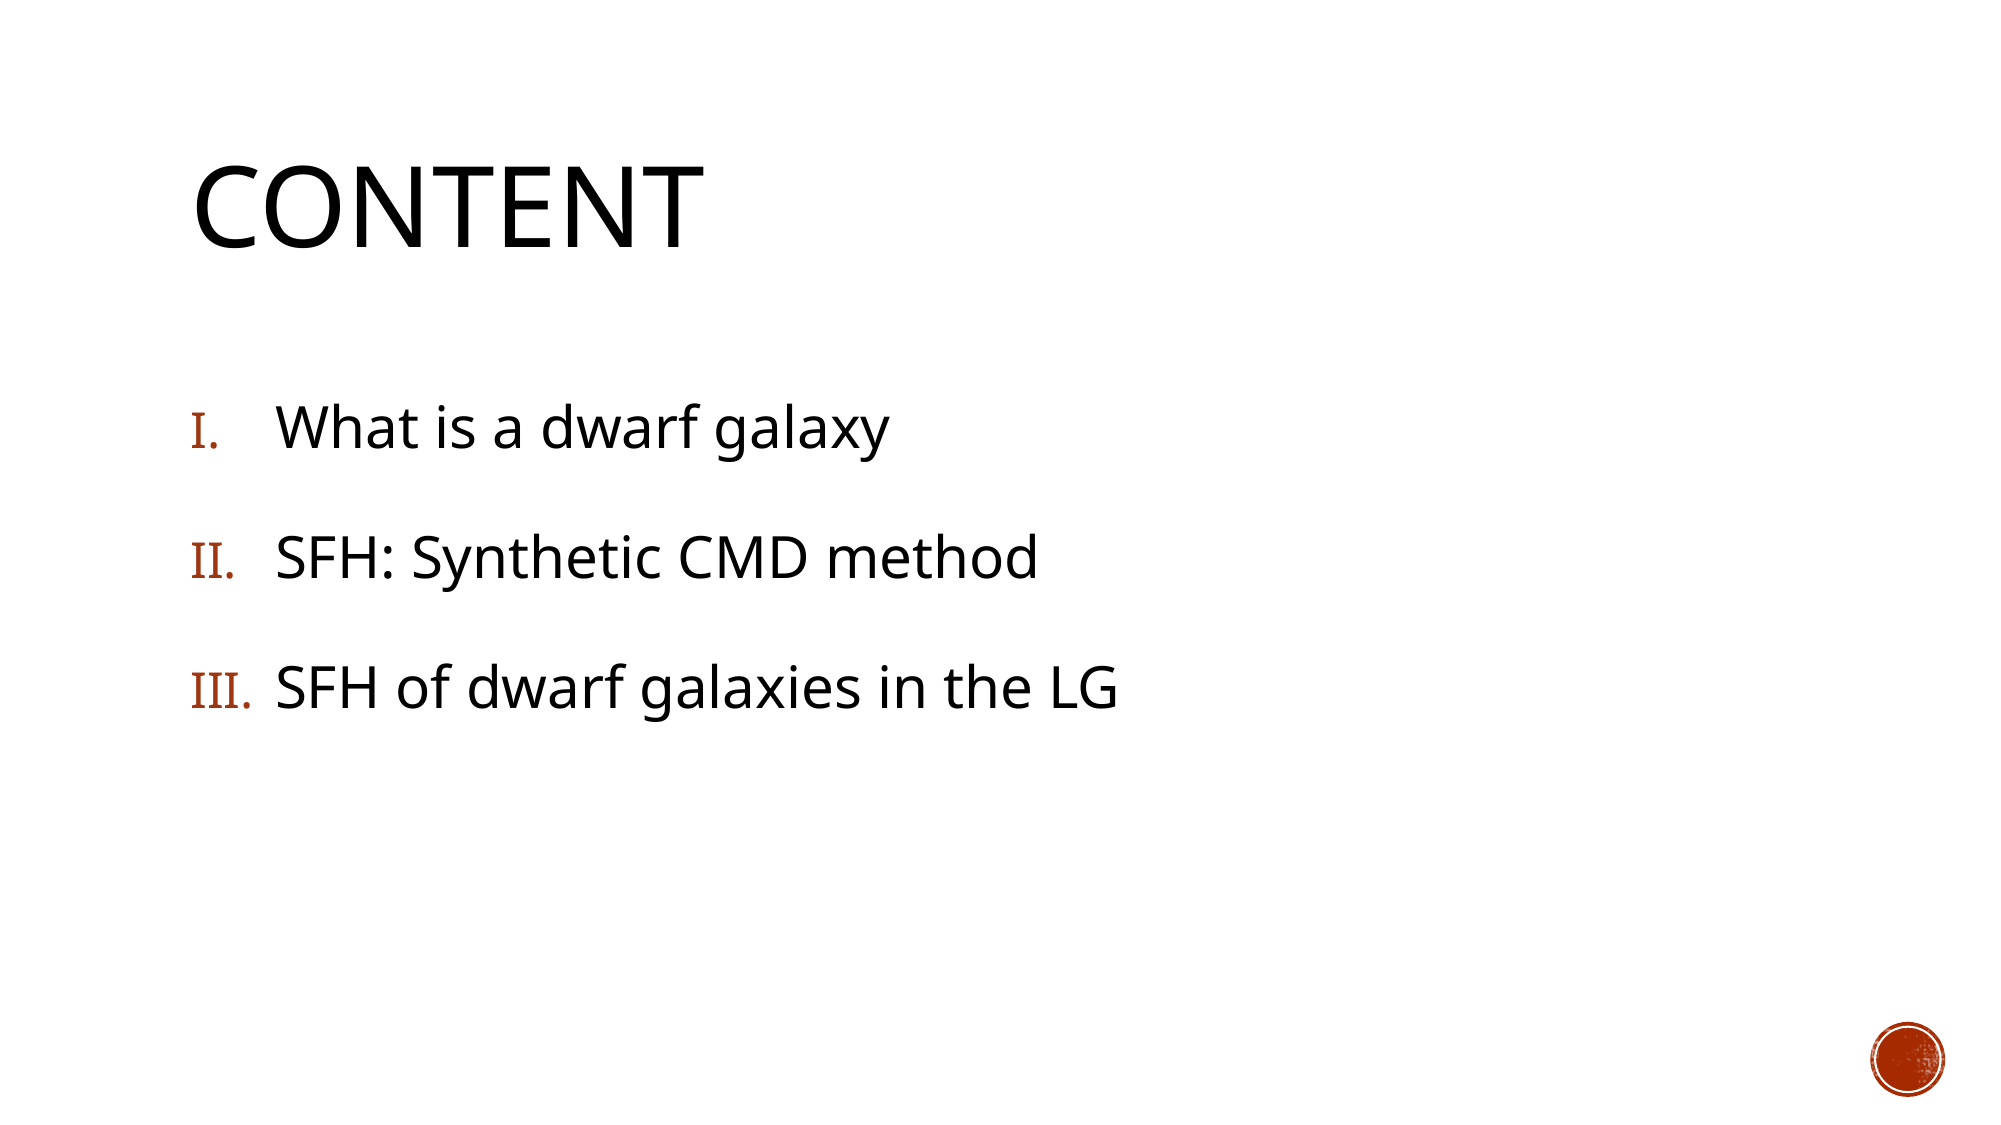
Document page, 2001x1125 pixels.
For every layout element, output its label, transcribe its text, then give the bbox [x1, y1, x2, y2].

title Content [175, 79, 1826, 344]
list What is a dwarf galaxy SFH: Synthetic CMD method SFH of dwarf galaxies in the LG [175, 348, 1826, 1013]
